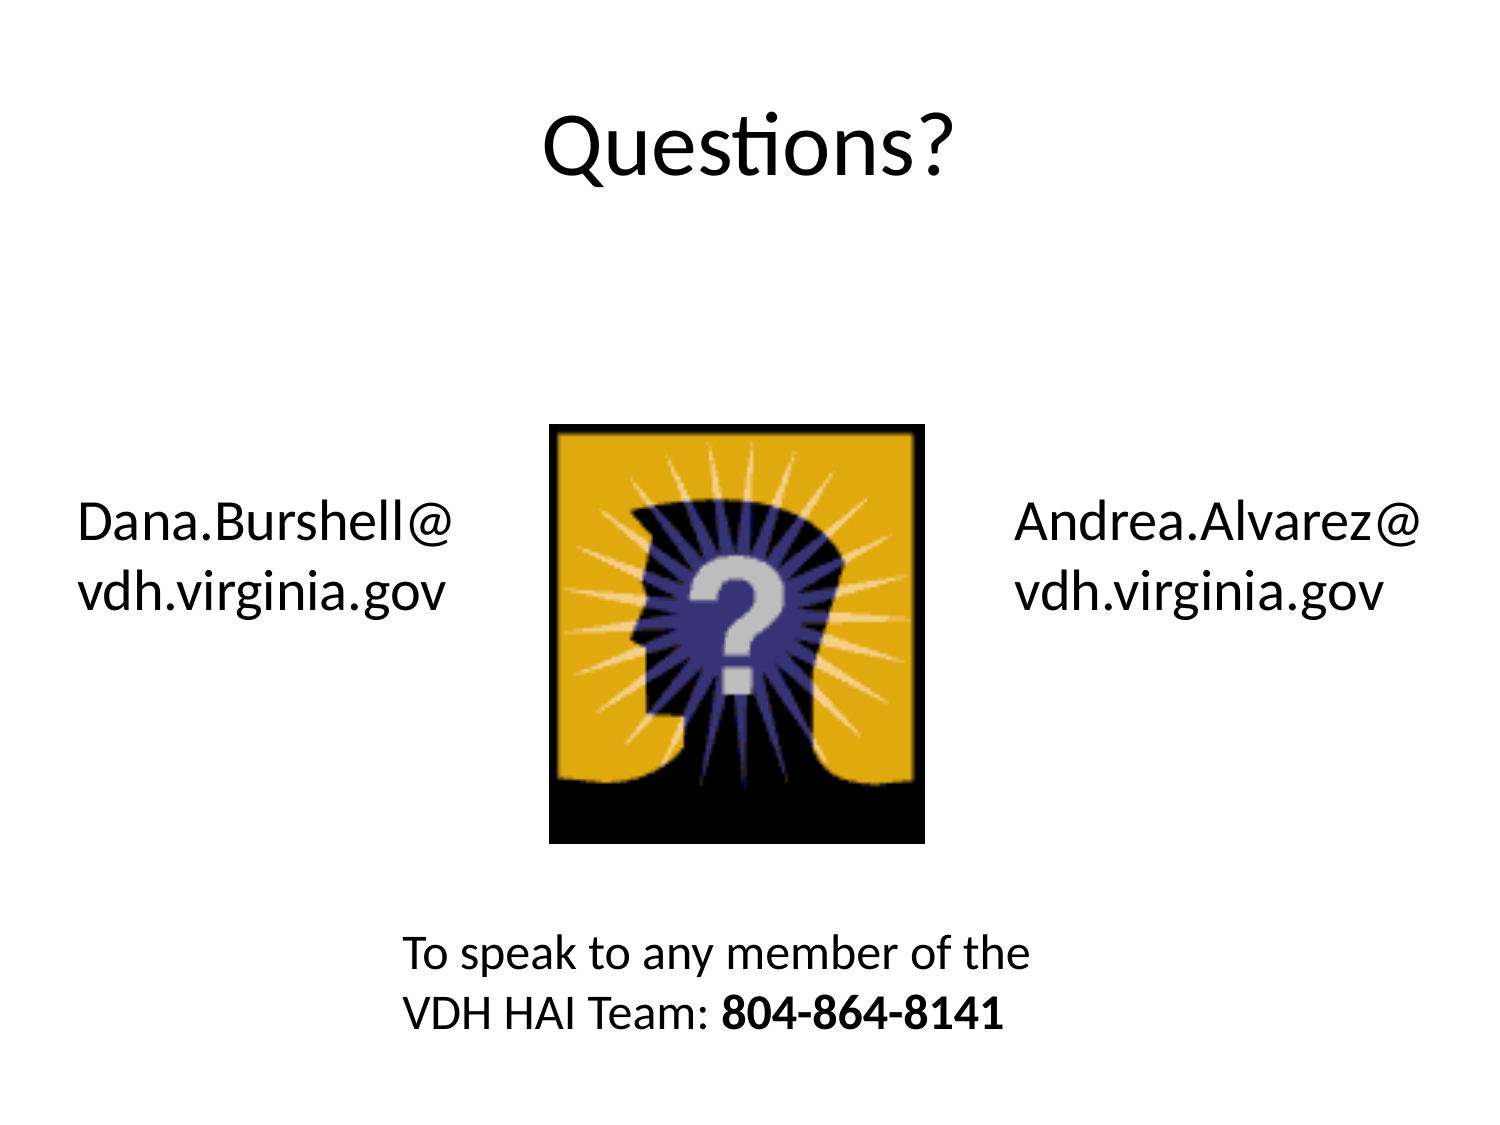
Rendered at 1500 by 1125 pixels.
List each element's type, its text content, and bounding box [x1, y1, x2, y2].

text_box Dana.Burshell@vdh.virginia.gov [62, 474, 488, 630]
text_box Andrea.Alvarez@vdh.virginia.gov [999, 474, 1463, 630]
picture [549, 424, 925, 844]
title Questions? [75, 45, 1425, 233]
text_box To speak to any member of the VDH HAI Team: 804-864-8141 [387, 912, 1088, 1048]
